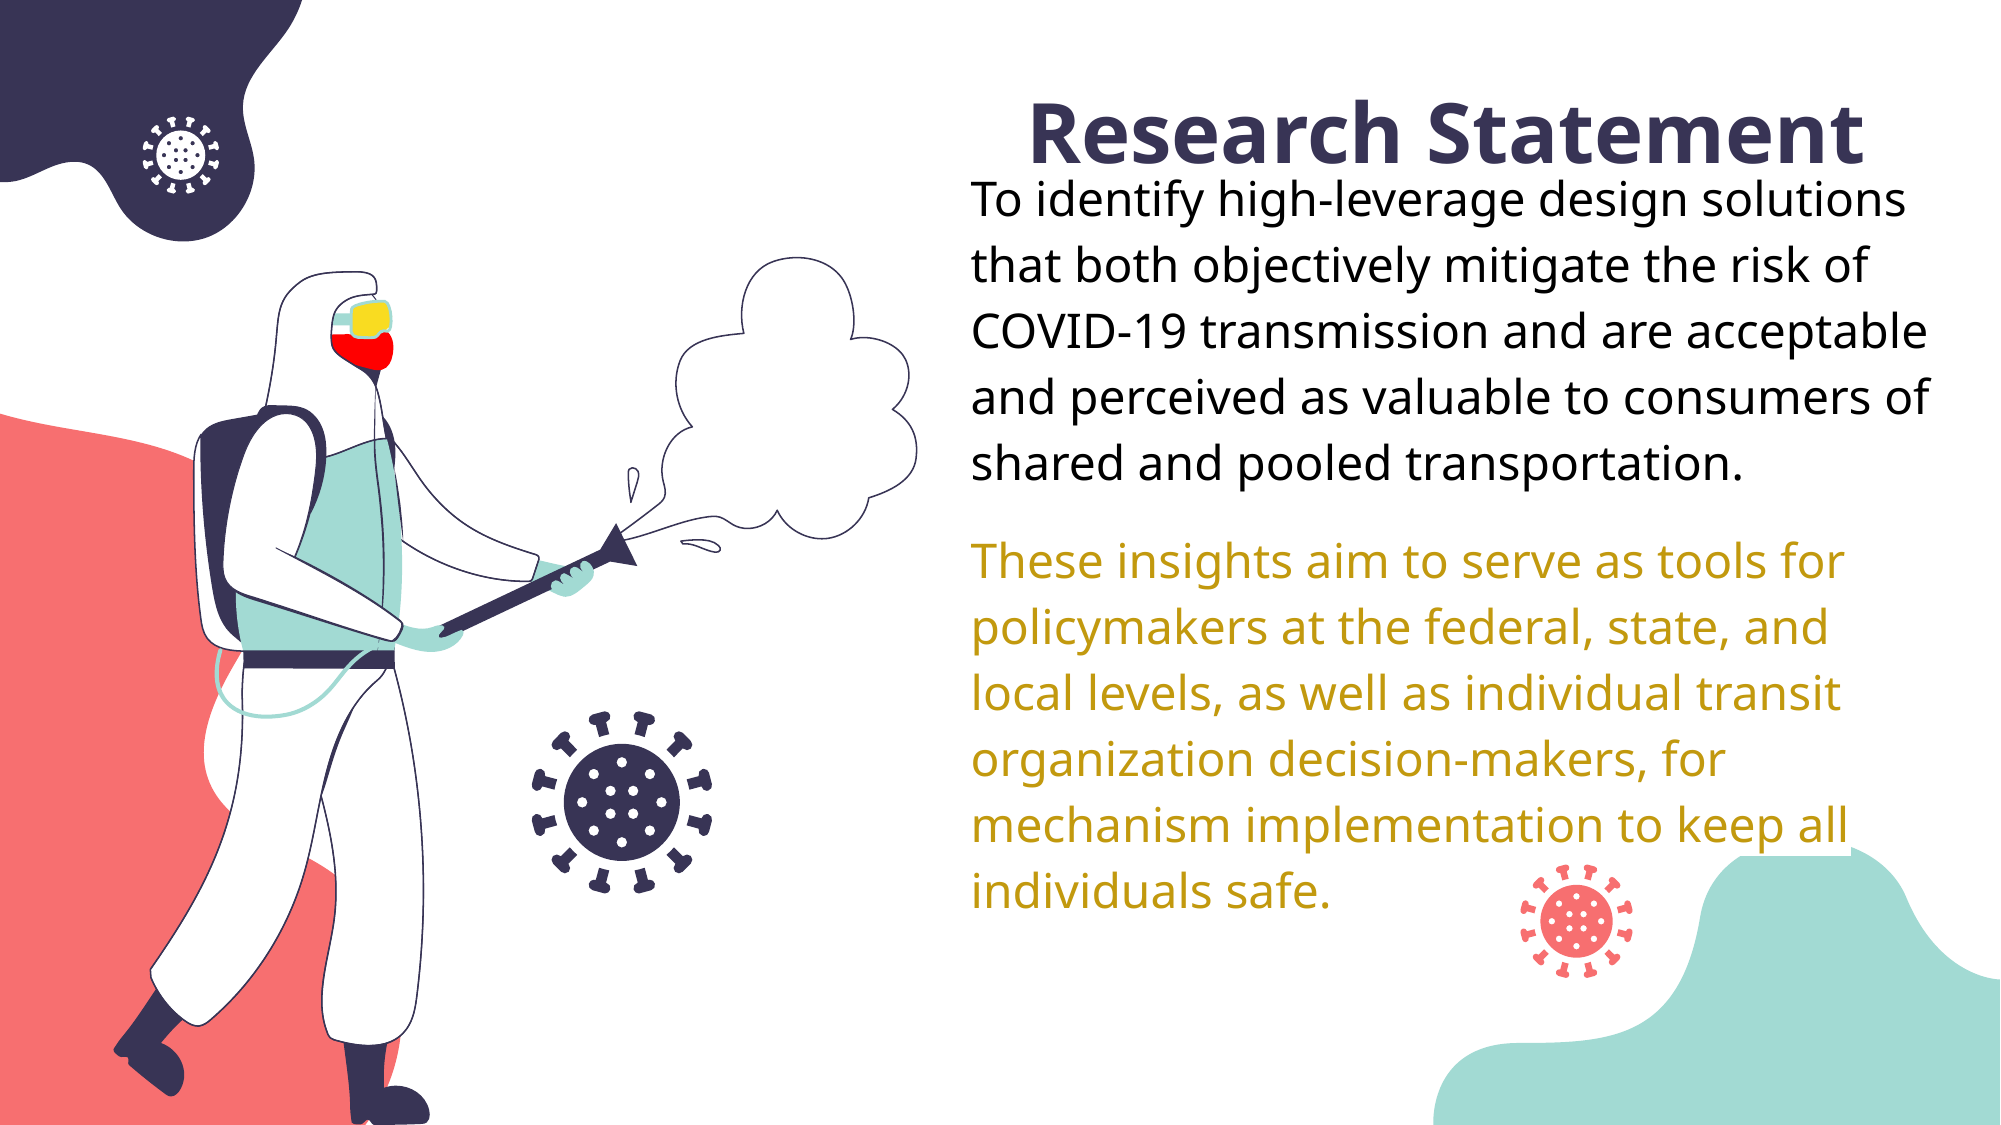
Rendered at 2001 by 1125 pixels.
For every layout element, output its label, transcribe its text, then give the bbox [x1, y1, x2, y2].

title Research Statement [113, 66, 1887, 194]
subtitle To identify high-leverage design solutions that both objectively mitigate the risk of COVID-19 transmission and are acceptable and perceived as valuable to consumers of shared and pooled transportation. These insights aim to serve as tools for policymakers at the federal, state, and local levels, as well as individual transit organization decision-makers, for mechanism implementation to keep all individuals safe. [950, 213, 1960, 865]
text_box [142, 116, 220, 194]
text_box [113, 257, 919, 1125]
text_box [1519, 864, 1634, 979]
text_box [530, 711, 713, 894]
